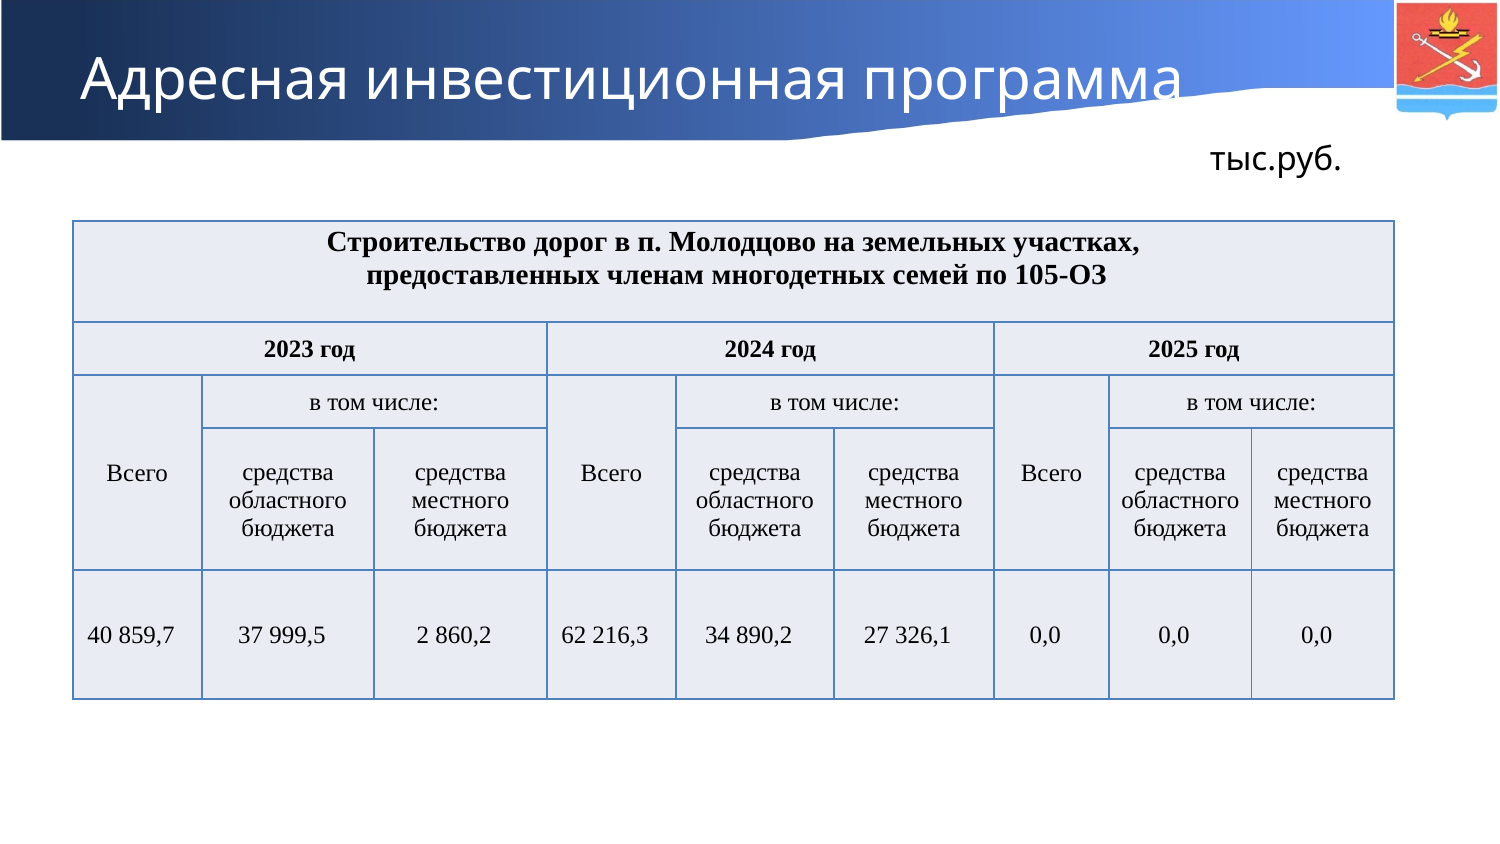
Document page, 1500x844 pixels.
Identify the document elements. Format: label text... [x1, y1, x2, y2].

table_cell 2024 год [548, 323, 993, 374]
table_cell Всего [74, 376, 201, 569]
table_cell 40 859,7 [74, 571, 201, 698]
table_cell в том числе: [1110, 376, 1393, 427]
table_cell в том числе: [203, 376, 546, 427]
text_box тыс.руб. [1195, 89, 1361, 184]
table_cell 34 890,2 [677, 571, 833, 698]
table_cell средства местного бюджета [375, 429, 546, 569]
table_cell 0,0 [995, 571, 1108, 698]
title Адресная инвестиционная программа [64, 5, 1415, 147]
table_cell средства местного бюджета [1252, 429, 1393, 569]
table_cell 2025 год [995, 323, 1393, 374]
table_cell 0,0 [1110, 571, 1251, 698]
table_cell 27 326,1 [835, 571, 993, 698]
picture [0, 0, 1500, 844]
table_cell Всего [995, 376, 1108, 569]
table_cell средства областного бюджета [677, 429, 833, 569]
table_cell 2023 год [74, 323, 546, 374]
table_cell 37 999,5 [203, 571, 373, 698]
table_cell средства местного бюджета [835, 429, 993, 569]
table_cell в том числе: [677, 376, 993, 427]
table_cell 0,0 [1252, 571, 1393, 698]
table_cell 62 216,3 [548, 571, 675, 698]
table_cell Всего [548, 376, 675, 569]
table_cell 2 860,2 [375, 571, 546, 698]
table_header Строительство дорог в п. Молодцово на земельных участках, предоставленных членам многодетных семей по 105-ОЗ [74, 222, 1393, 321]
table_cell средства областного бюджета [203, 429, 373, 569]
table_cell средства областного бюджета [1110, 429, 1251, 569]
